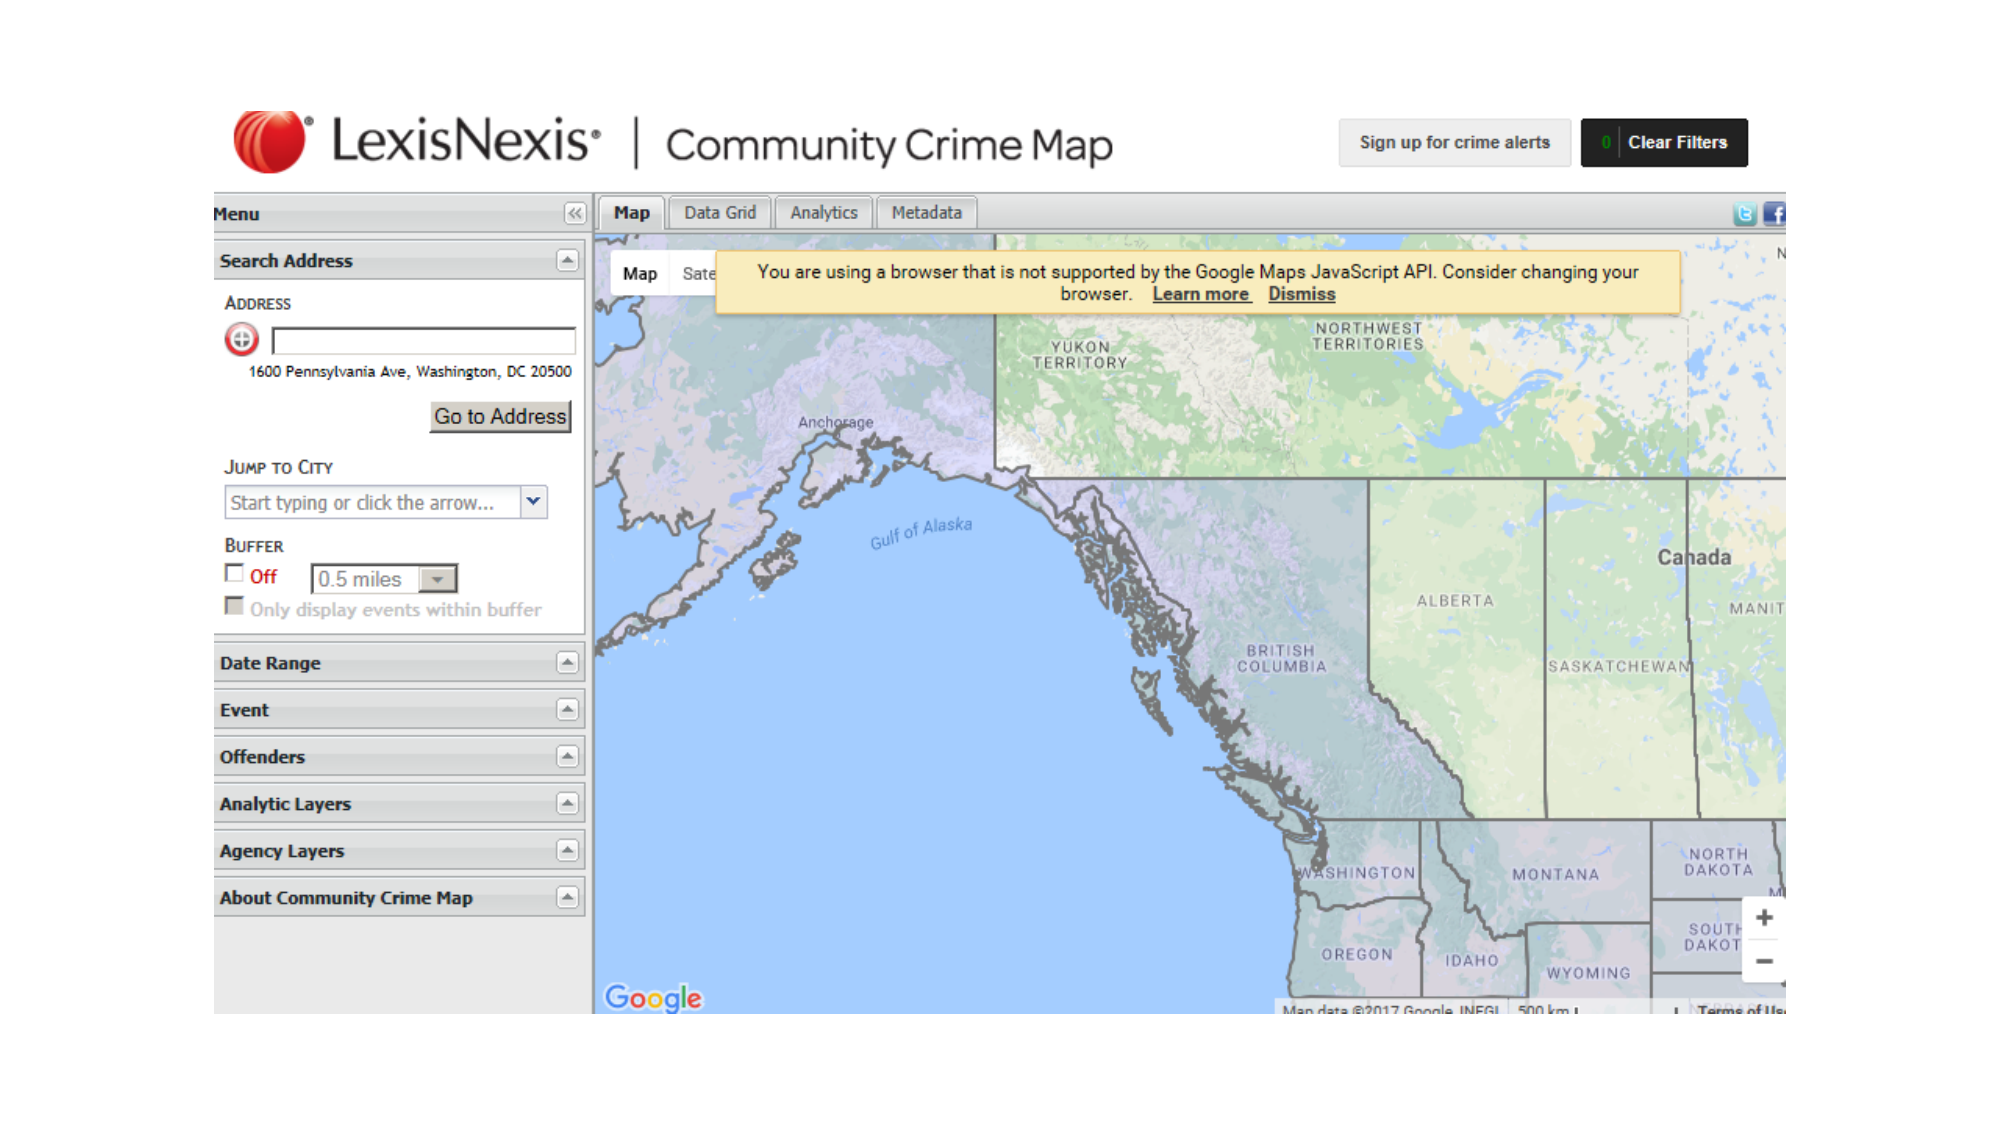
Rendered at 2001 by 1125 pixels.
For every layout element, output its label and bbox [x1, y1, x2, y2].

picture [214, 111, 1786, 1014]
